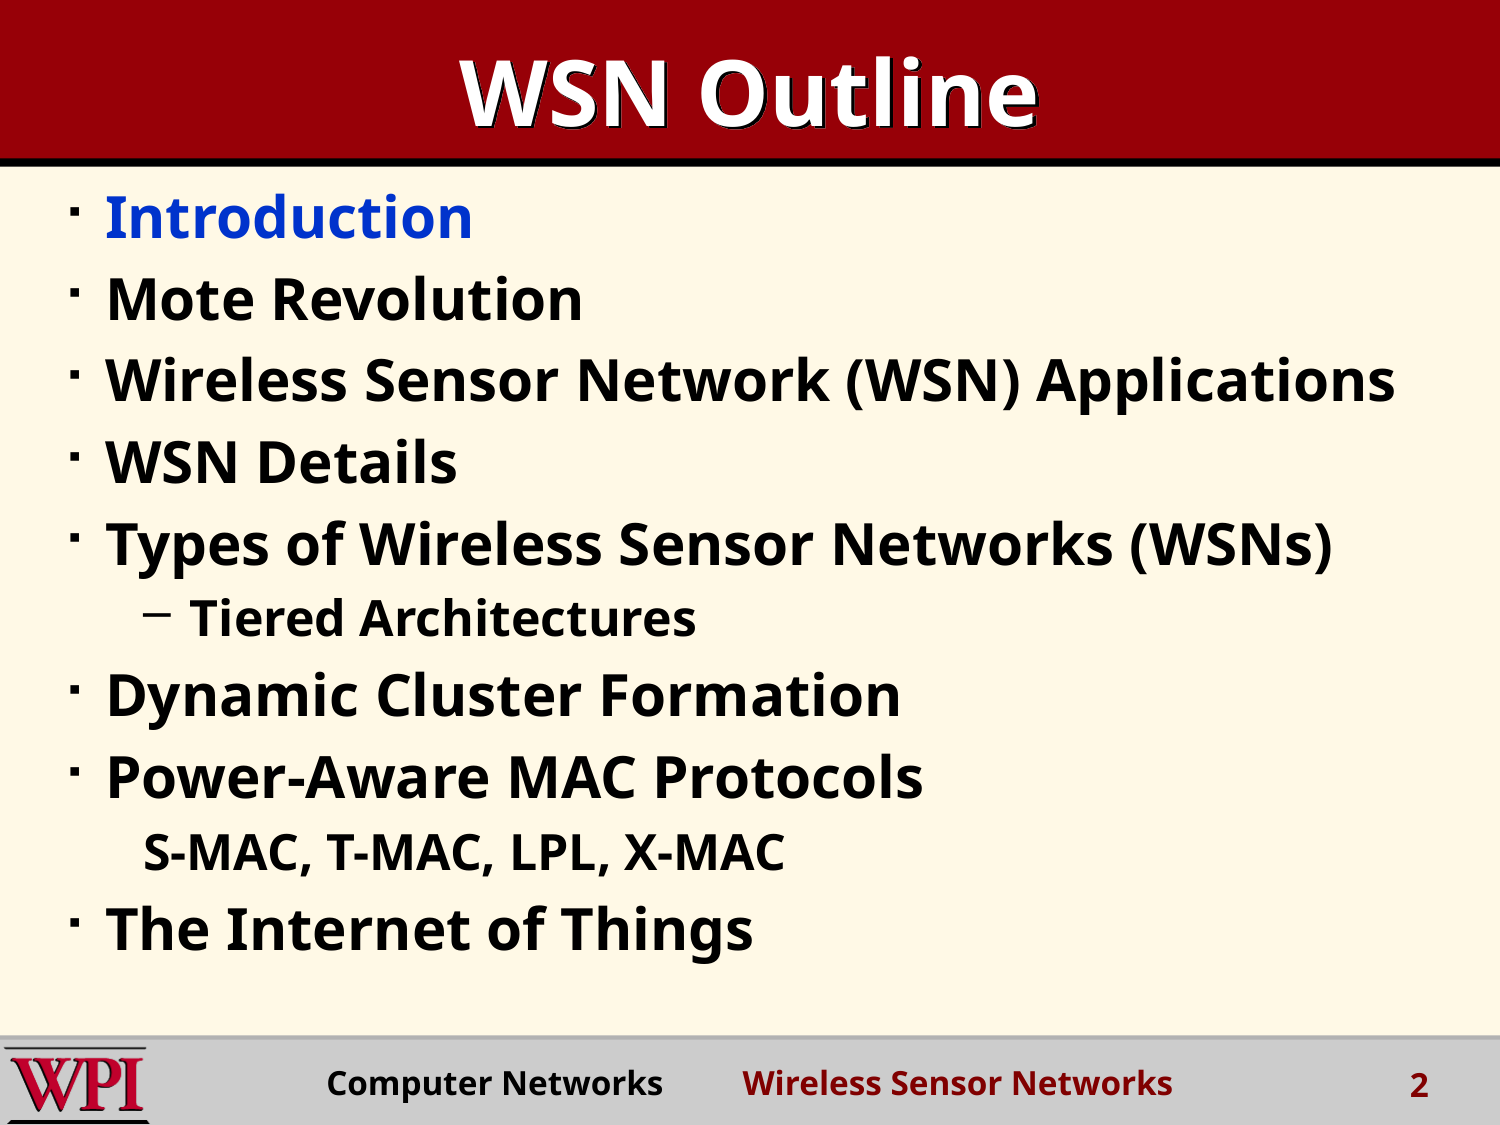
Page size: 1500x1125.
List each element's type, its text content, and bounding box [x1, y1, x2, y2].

picture [0, 0, 1500, 158]
picture [0, 167, 1500, 1035]
picture [0, 1040, 1500, 1125]
slide_number 2 [1344, 1056, 1495, 1107]
list Introduction Mote Revolution Wireless Sensor Network (WSN) Applications WSN Details Types of Wireless Sensor Networks (WSNs) Tiered Architectures Dynamic Cluster Formation Power-Aware MAC Protocols S-MAC, T-MAC, LPL, X-MAC The Internet of Things [52, 172, 1432, 1012]
footer Computer Networks Wireless Sensor Networks [163, 1054, 1337, 1122]
title WSN Outline [29, 18, 1471, 150]
